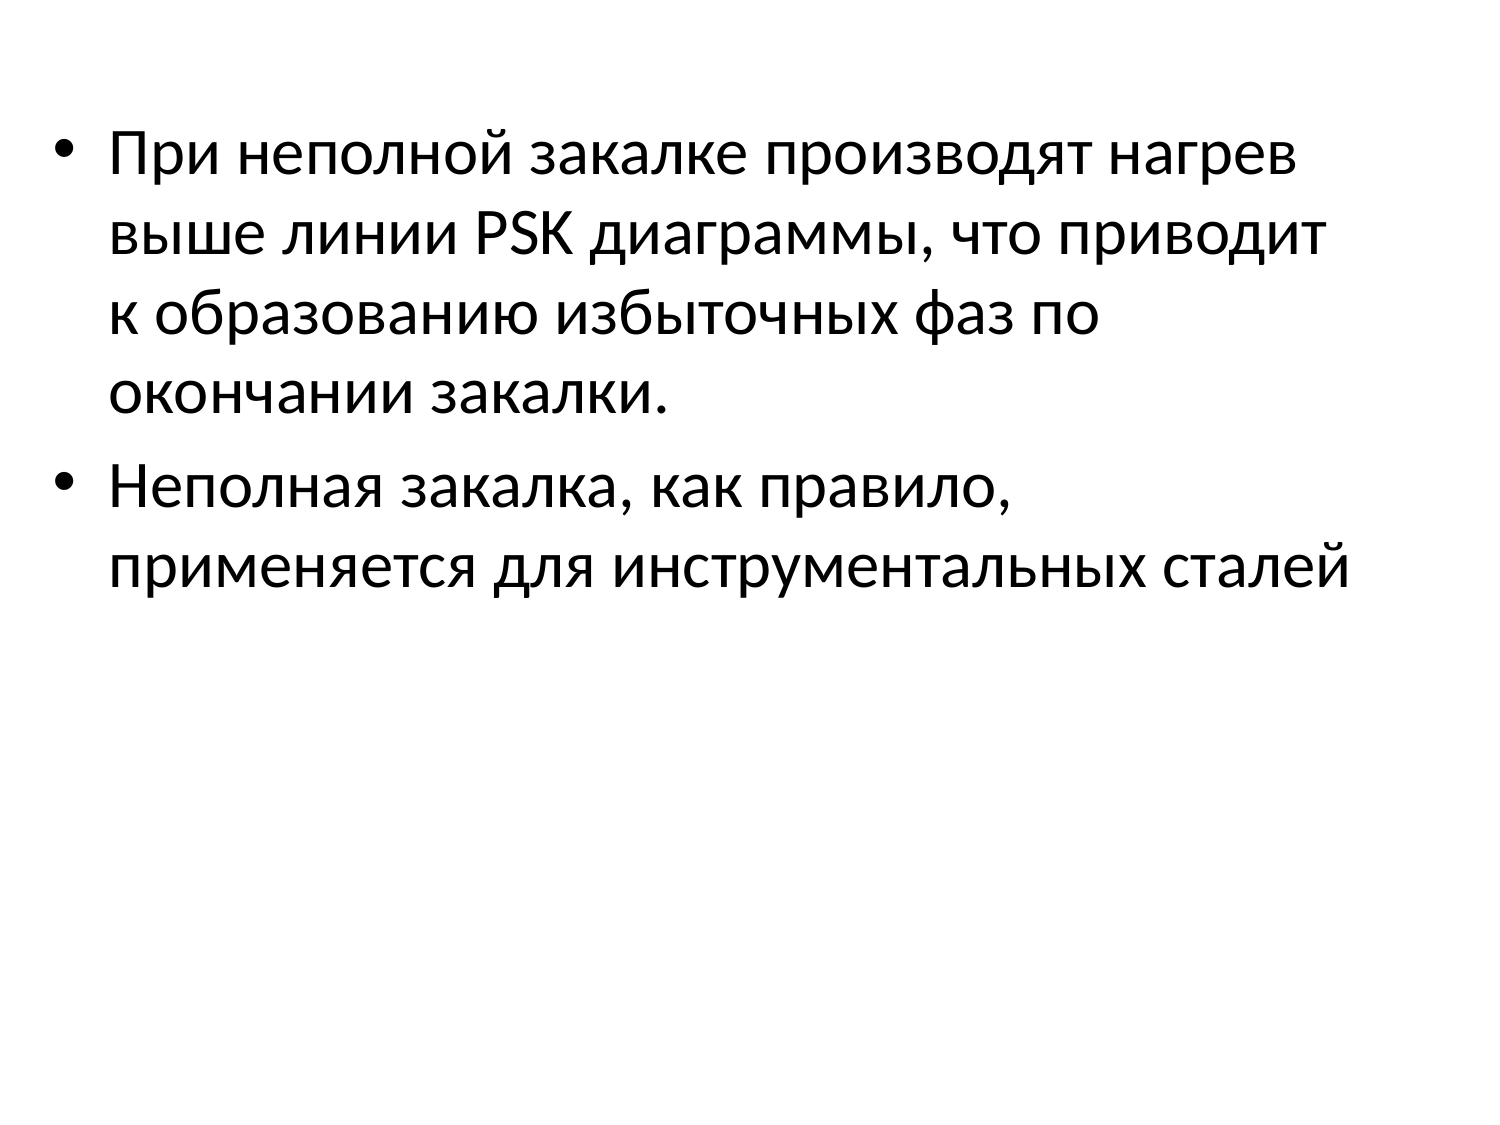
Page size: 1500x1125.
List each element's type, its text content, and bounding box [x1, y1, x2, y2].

list При неполной закалке производят нагрев выше линии PSK диаграммы, что приводит к образованию избыточных фаз по окончании закалки. Неполная закалка, как правило, применяется для инструментальных сталей [37, 99, 1388, 843]
